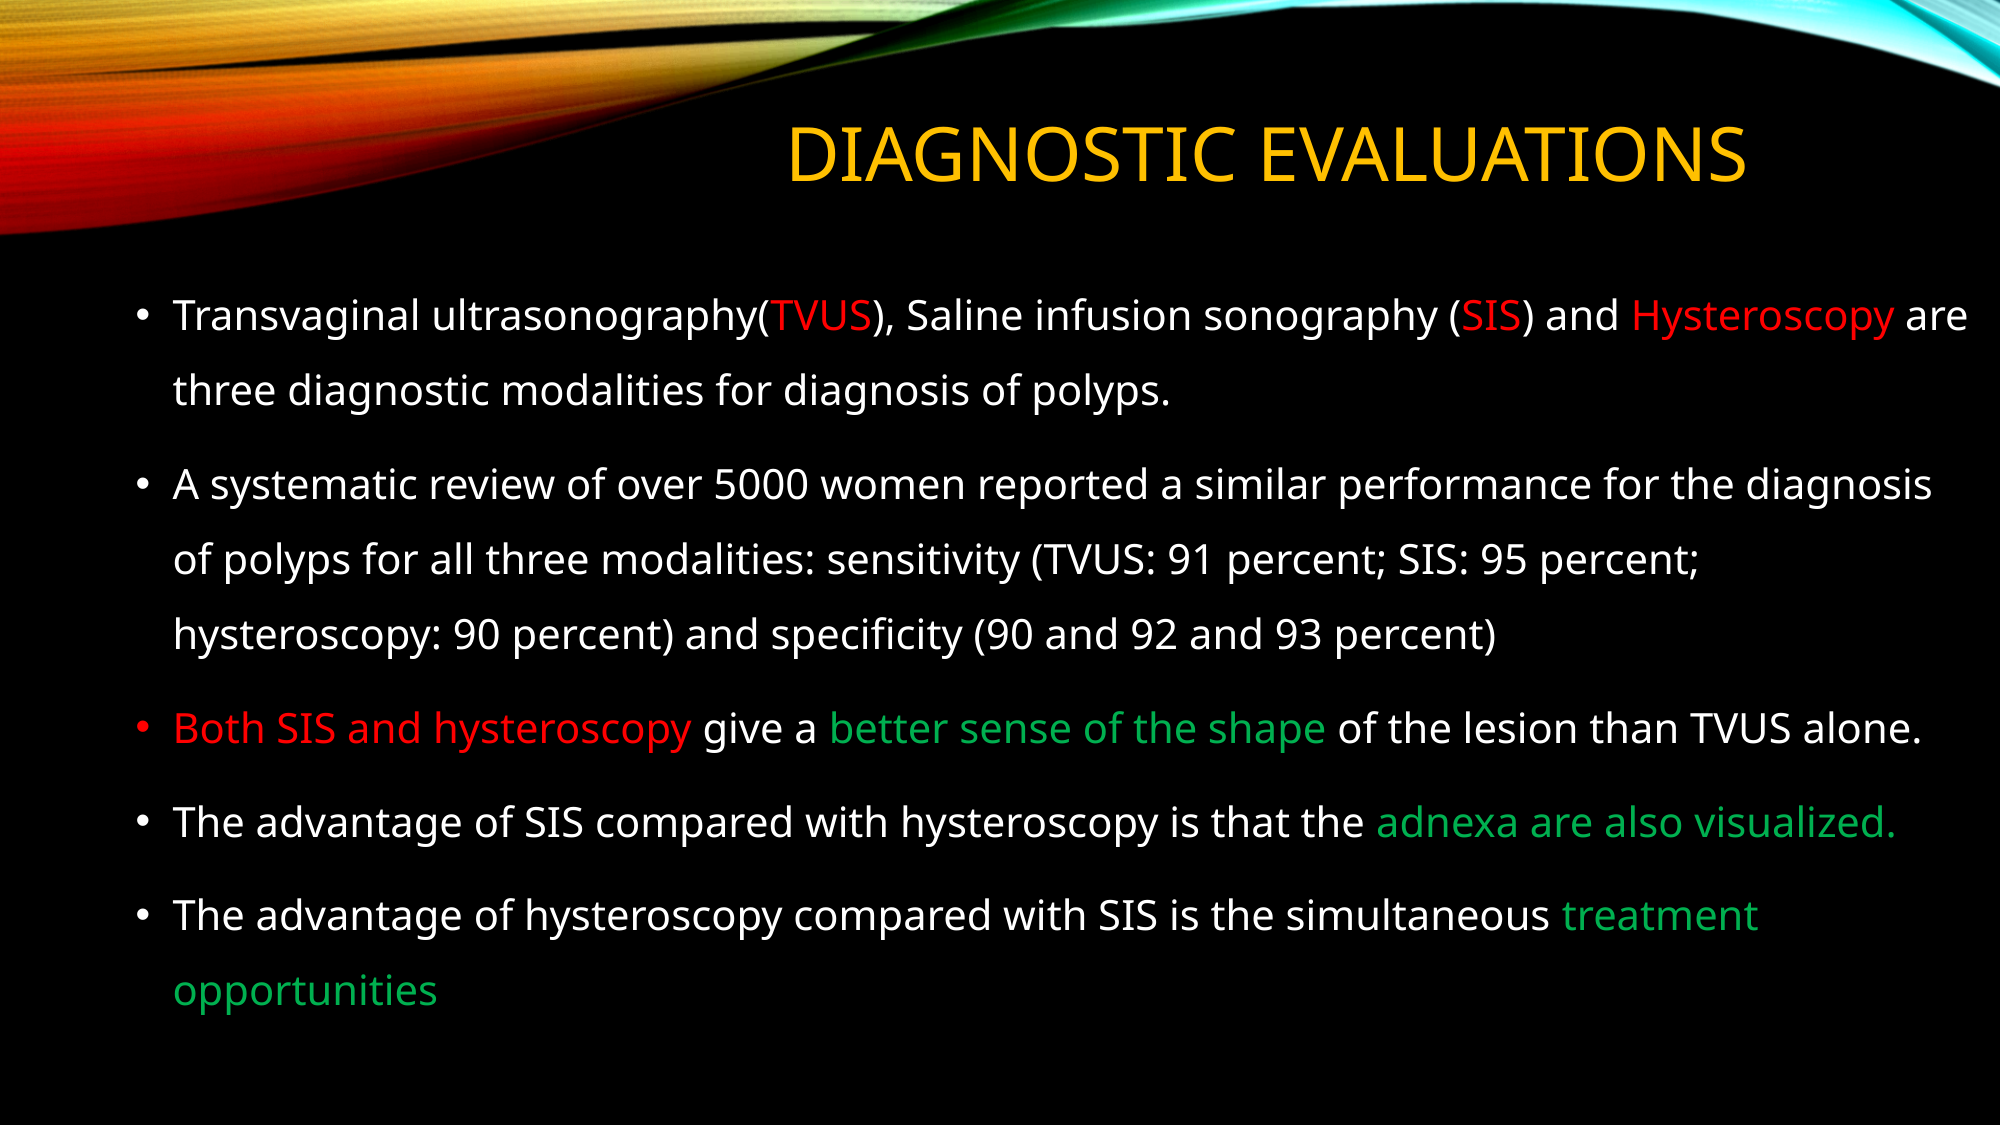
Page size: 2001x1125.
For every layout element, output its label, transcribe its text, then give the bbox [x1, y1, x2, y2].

title Diagnostic evaluations [692, 57, 2000, 257]
list Transvaginal ultrasonography(TVUS), Saline infusion sonography (SIS) and Hysteroscopy are three diagnostic modalities for diagnosis of polyps. A systematic review of over 5000 women reported a similar performance for the diagnosis of polyps for all three modalities: sensitivity (TVUS: 91 percent; SIS: 95 percent; hysteroscopy: 90 percent) and specificity (90 and 92 and 93 percent) Both SIS and hysteroscopy give a better sense of the shape of the lesion than TVUS alone. The advantage of SIS compared with hysteroscopy is that the adnexa are also visualized. The advantage of hysteroscopy compared with SIS is the simultaneous treatment opportunities [120, 256, 1985, 1087]
picture [0, 0, 2000, 237]
